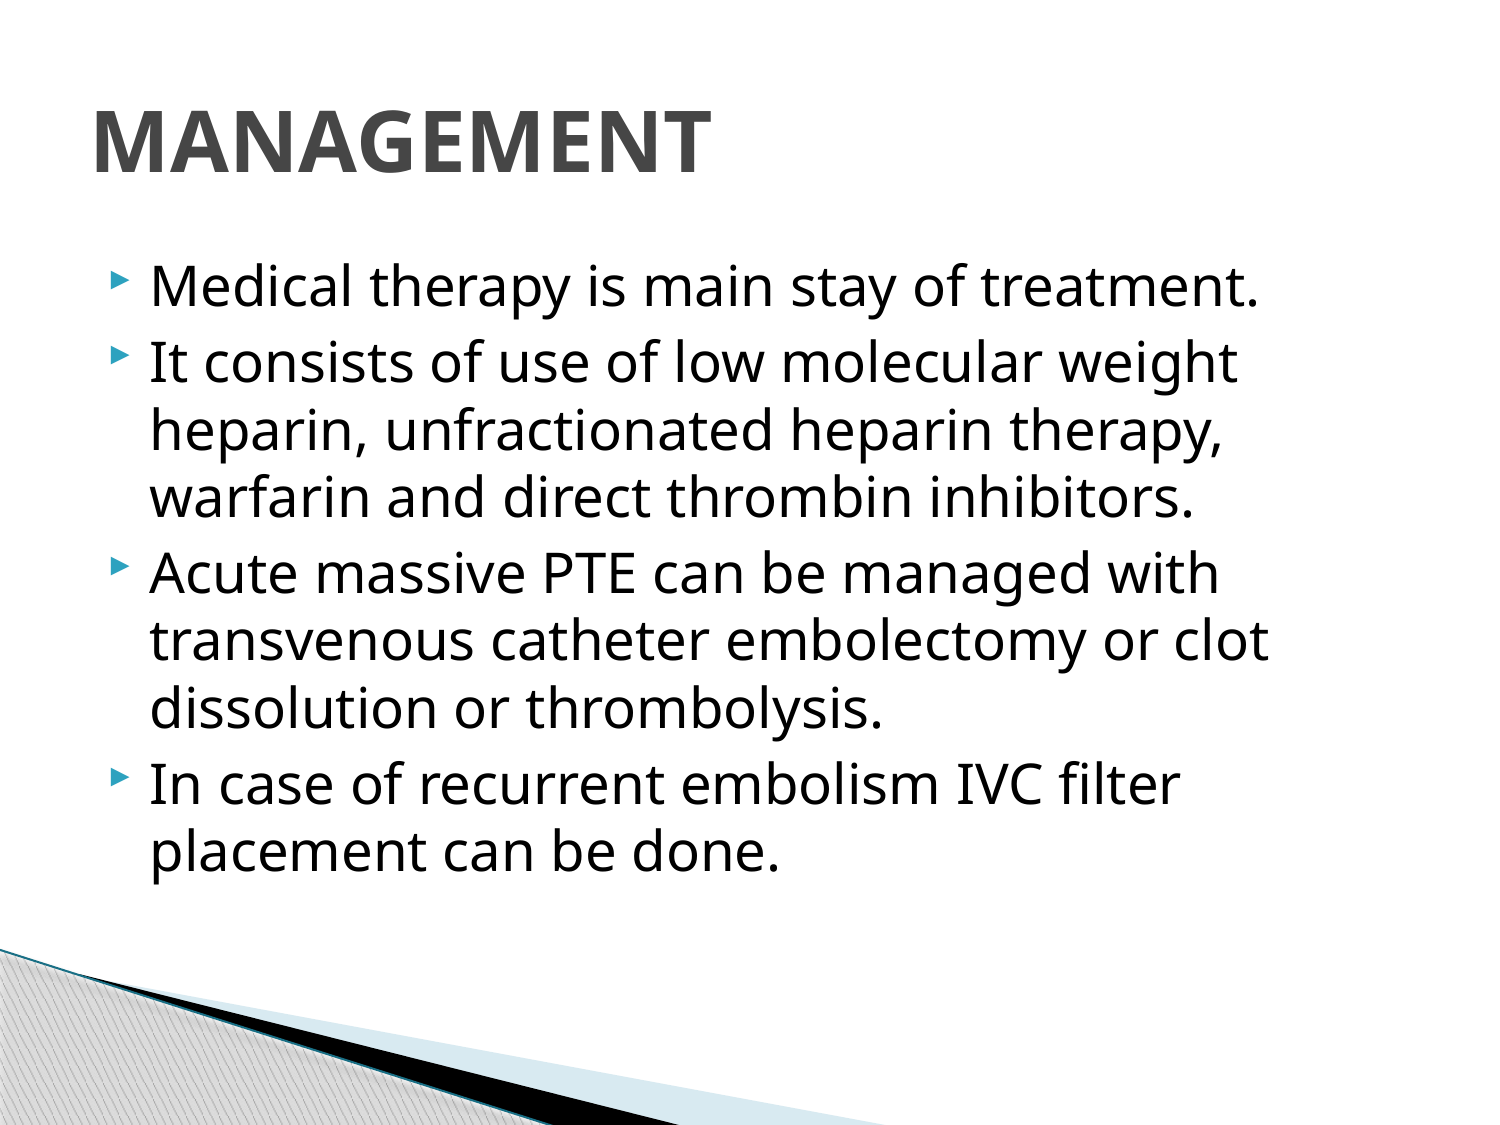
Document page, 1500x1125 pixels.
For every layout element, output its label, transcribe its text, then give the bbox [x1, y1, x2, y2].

title MANAGEMENT [75, 45, 1425, 233]
list Medical therapy is main stay of treatment. It consists of use of low molecular weight heparin, unfractionated heparin therapy, warfarin and direct thrombin inhibitors. Acute massive PTE can be managed with transvenous catheter embolectomy or clot dissolution or thrombolysis. In case of recurrent embolism IVC filter placement can be done. [75, 243, 1425, 986]
